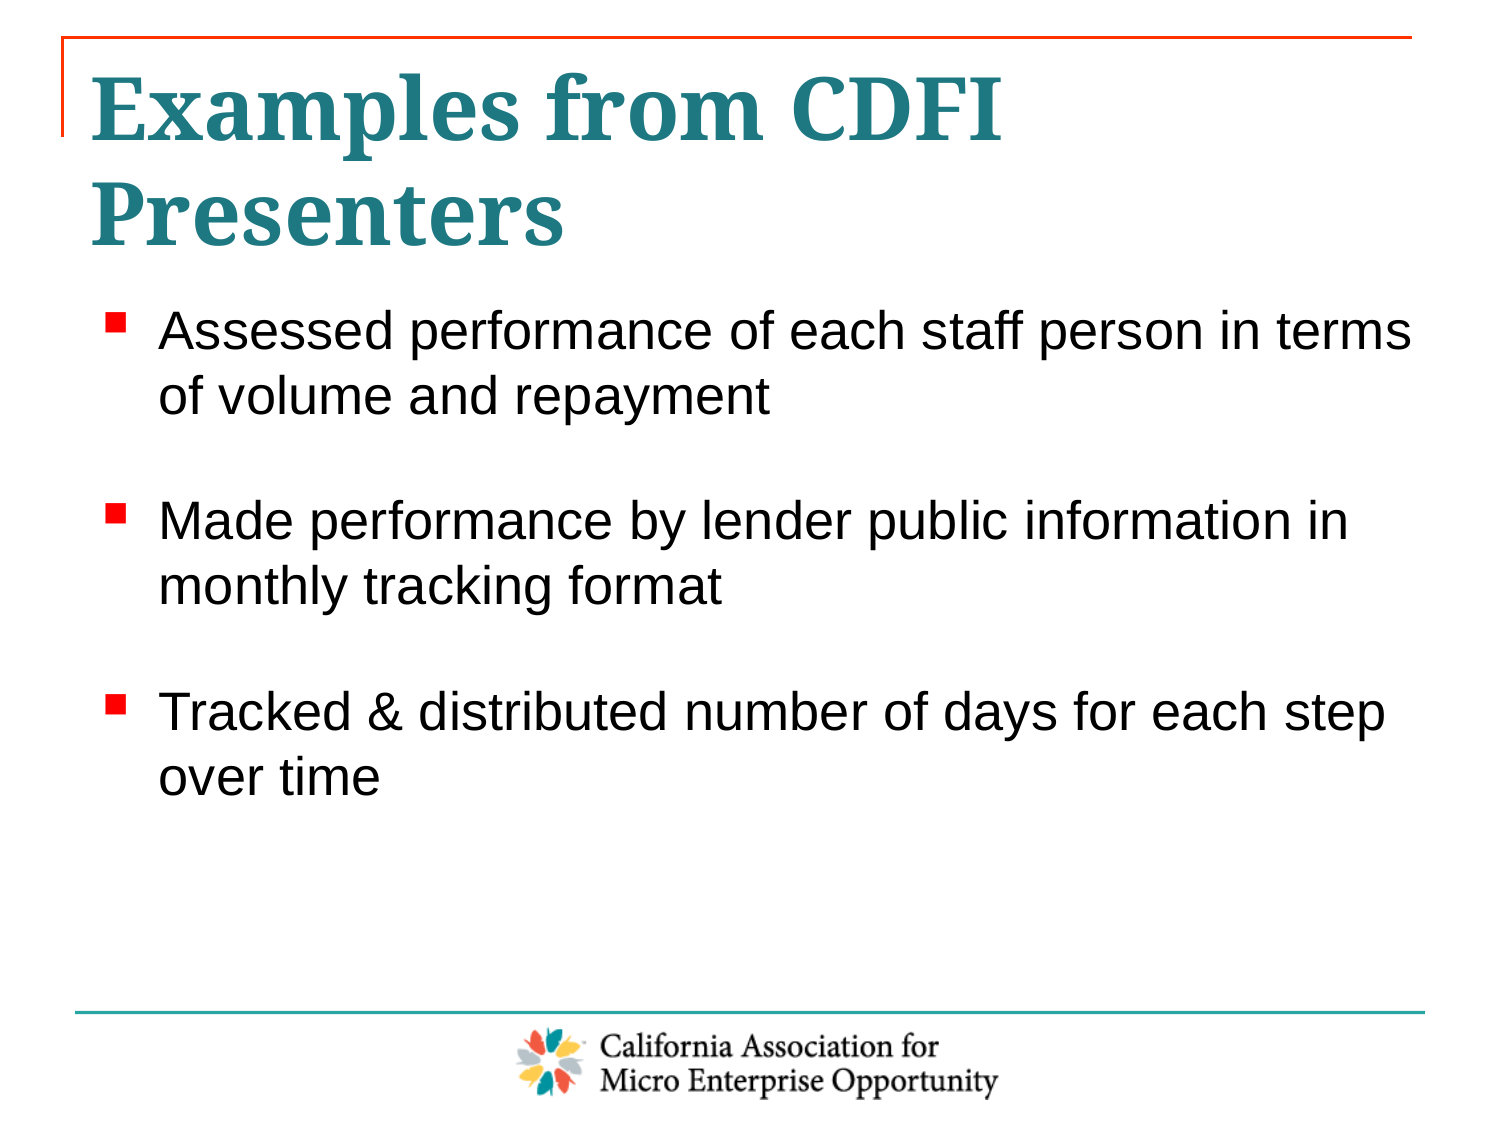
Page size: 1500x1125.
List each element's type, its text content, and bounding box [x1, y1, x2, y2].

picture [512, 1026, 1000, 1100]
list Assessed performance of each staff person in terms of volume and repayment Made performance by lender public information in monthly tracking format Tracked & distributed number of days for each step over time [87, 287, 1438, 1026]
title Examples from CDFI Presenters [75, 45, 1425, 225]
